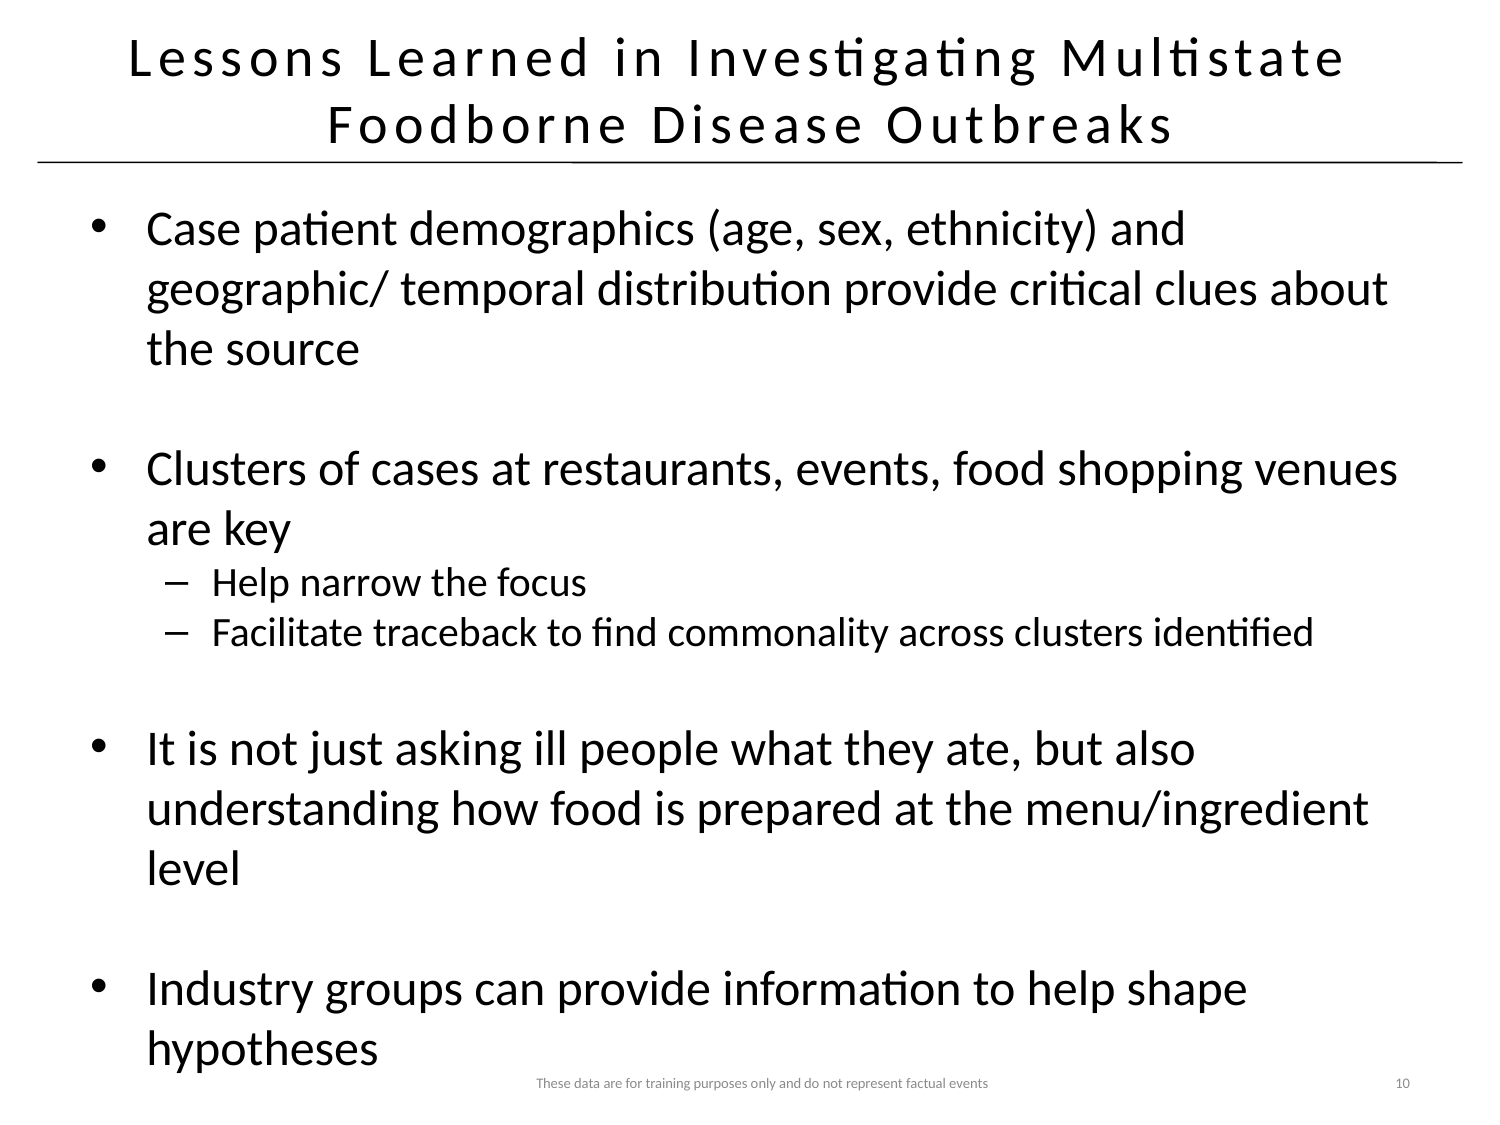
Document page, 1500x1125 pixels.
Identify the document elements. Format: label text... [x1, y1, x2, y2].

title Lessons Learned in Investigating Multistate Foodborne Disease Outbreaks [12, 12, 1488, 163]
slide_number 10 [1074, 1062, 1425, 1103]
footer These data are for training purposes only and do not represent factual events [487, 1062, 1038, 1103]
list Case patient demographics (age, sex, ethnicity) and geographic/ temporal distribution provide critical clues about the source Clusters of cases at restaurants, events, food shopping venues are key Help narrow the focus Facilitate traceback to find commonality across clusters identified It is not just asking ill people what they ate, but also understanding how food is prepared at the menu/ingredient level Industry groups can provide information to help shape hypotheses [75, 187, 1438, 1013]
